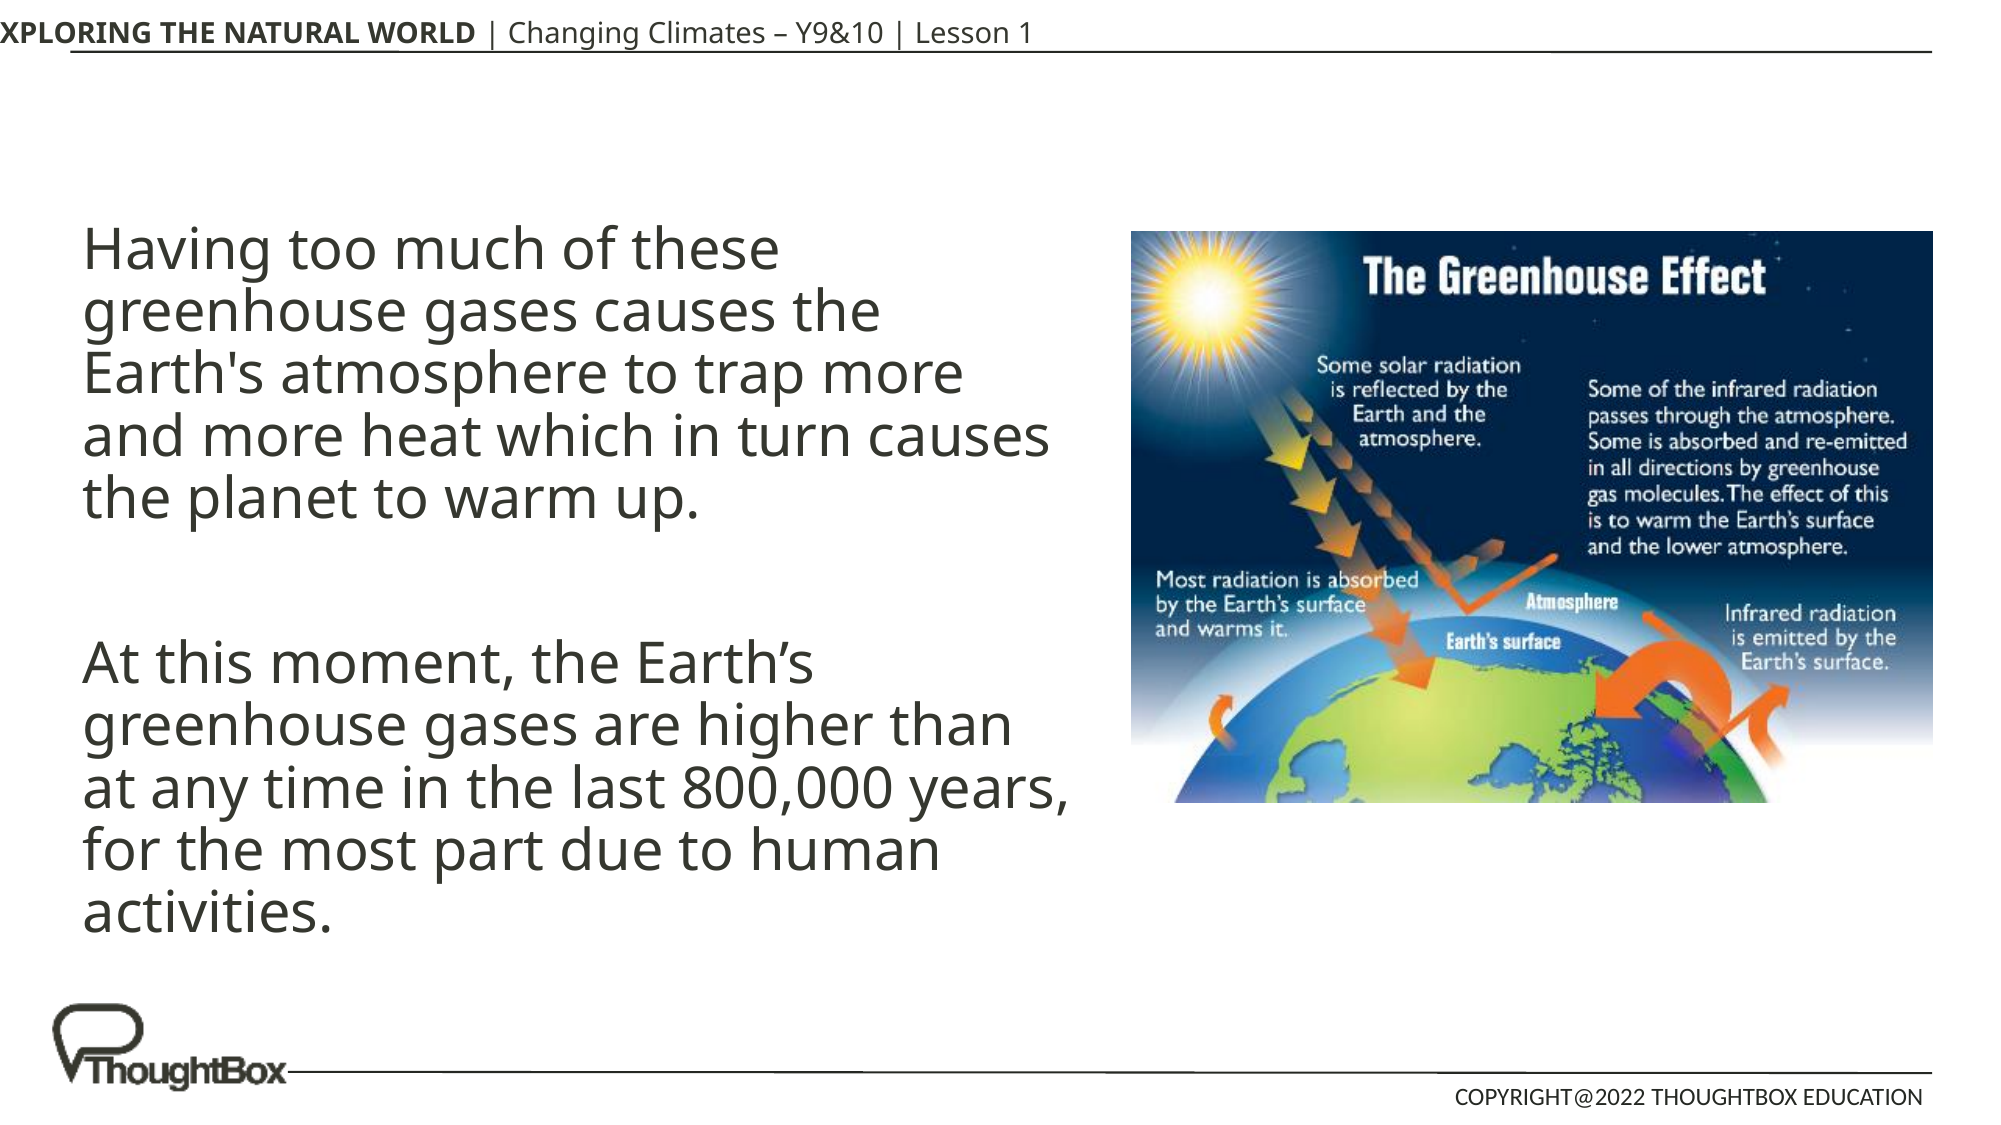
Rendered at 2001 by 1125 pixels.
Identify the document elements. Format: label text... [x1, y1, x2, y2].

picture [51, 1002, 288, 1093]
picture [1131, 231, 1933, 803]
list Having too much of these greenhouse gases causes the Earth's atmosphere to trap more and more heat which in turn causes the planet to warm up. At this moment, the Earth’s greenhouse gases are higher than at any time in the last 800,000 years, for the most part due to human activities. [67, 212, 1092, 959]
